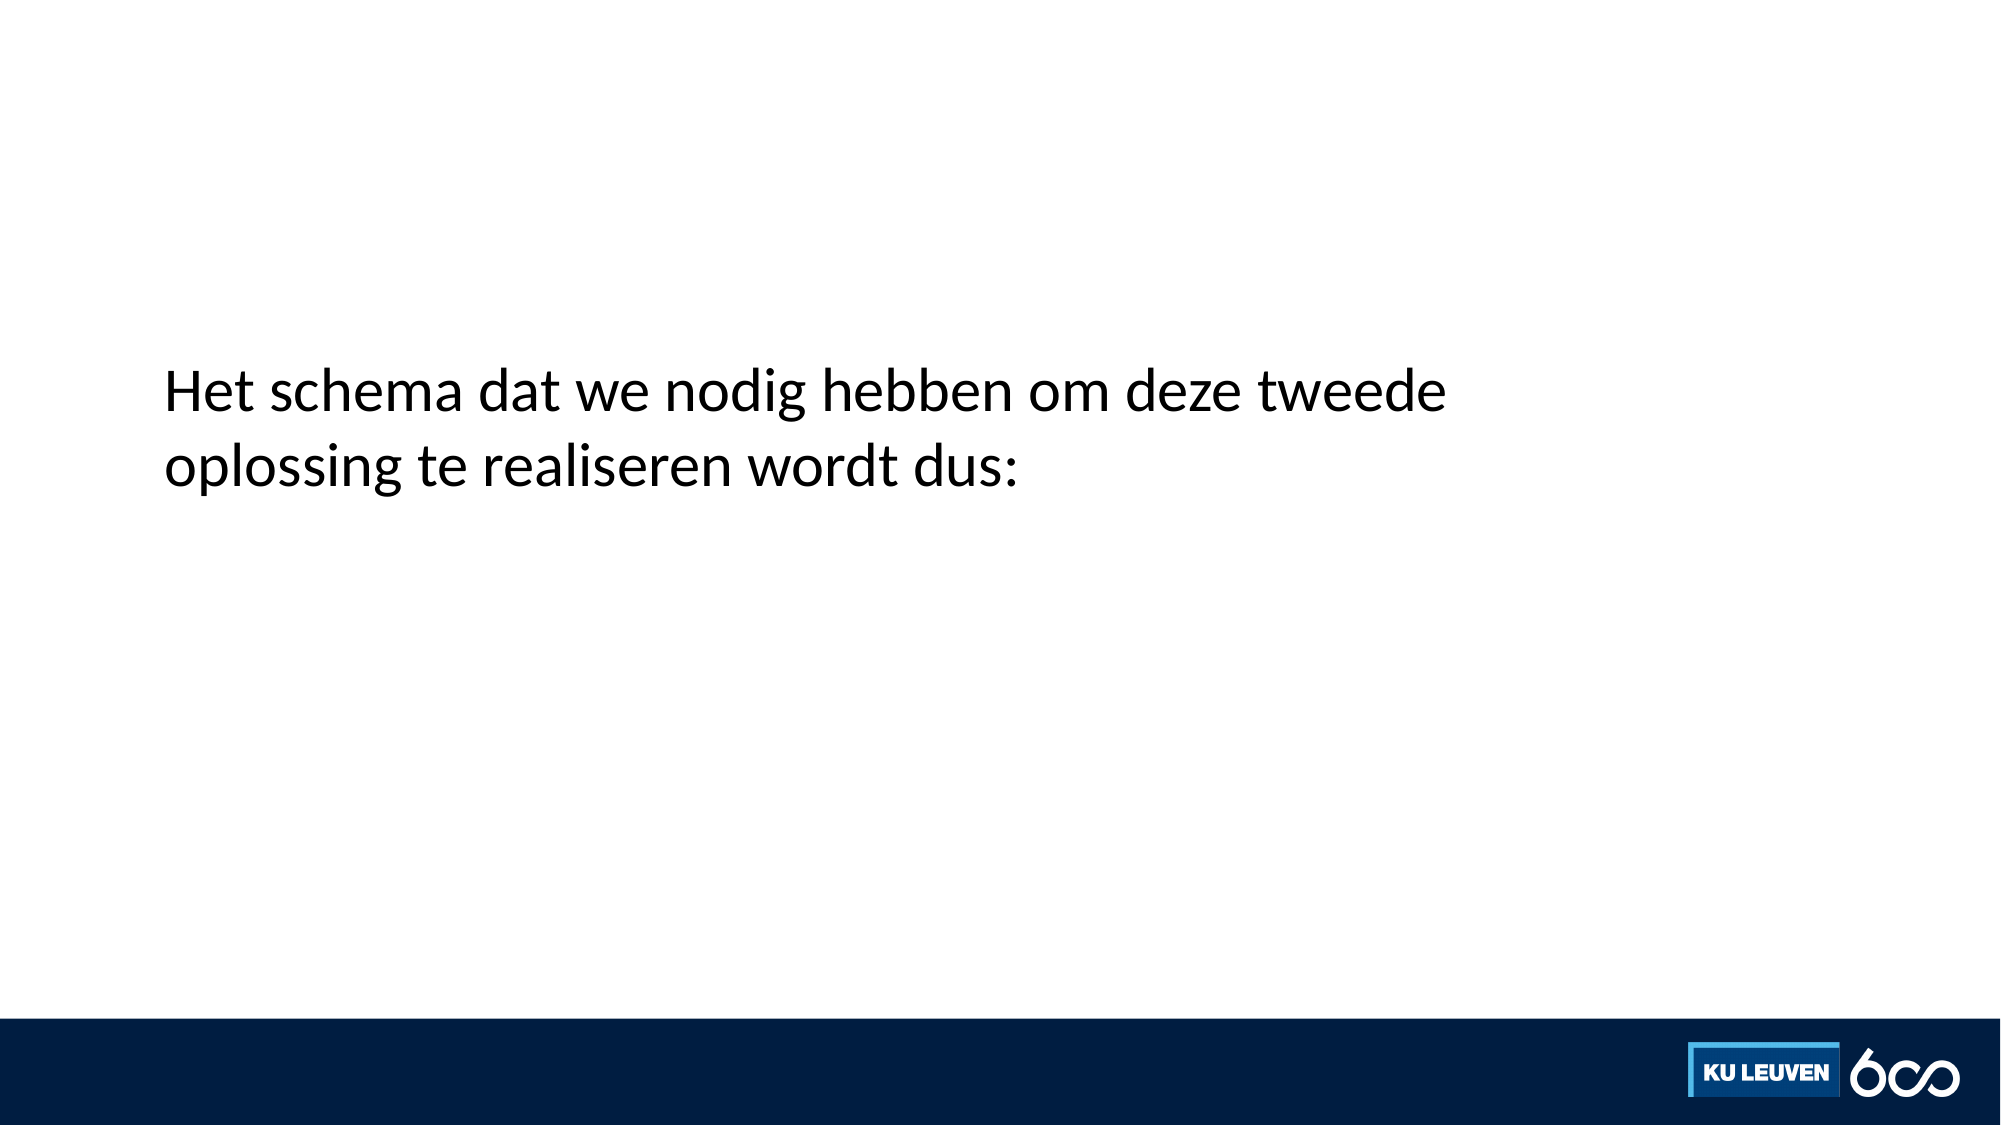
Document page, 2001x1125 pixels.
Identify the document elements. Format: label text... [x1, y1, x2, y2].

picture [1688, 1042, 1960, 1097]
text_box Het schema dat we nodig hebben om deze tweede oplossing te realiseren wordt dus: [149, 341, 1650, 642]
